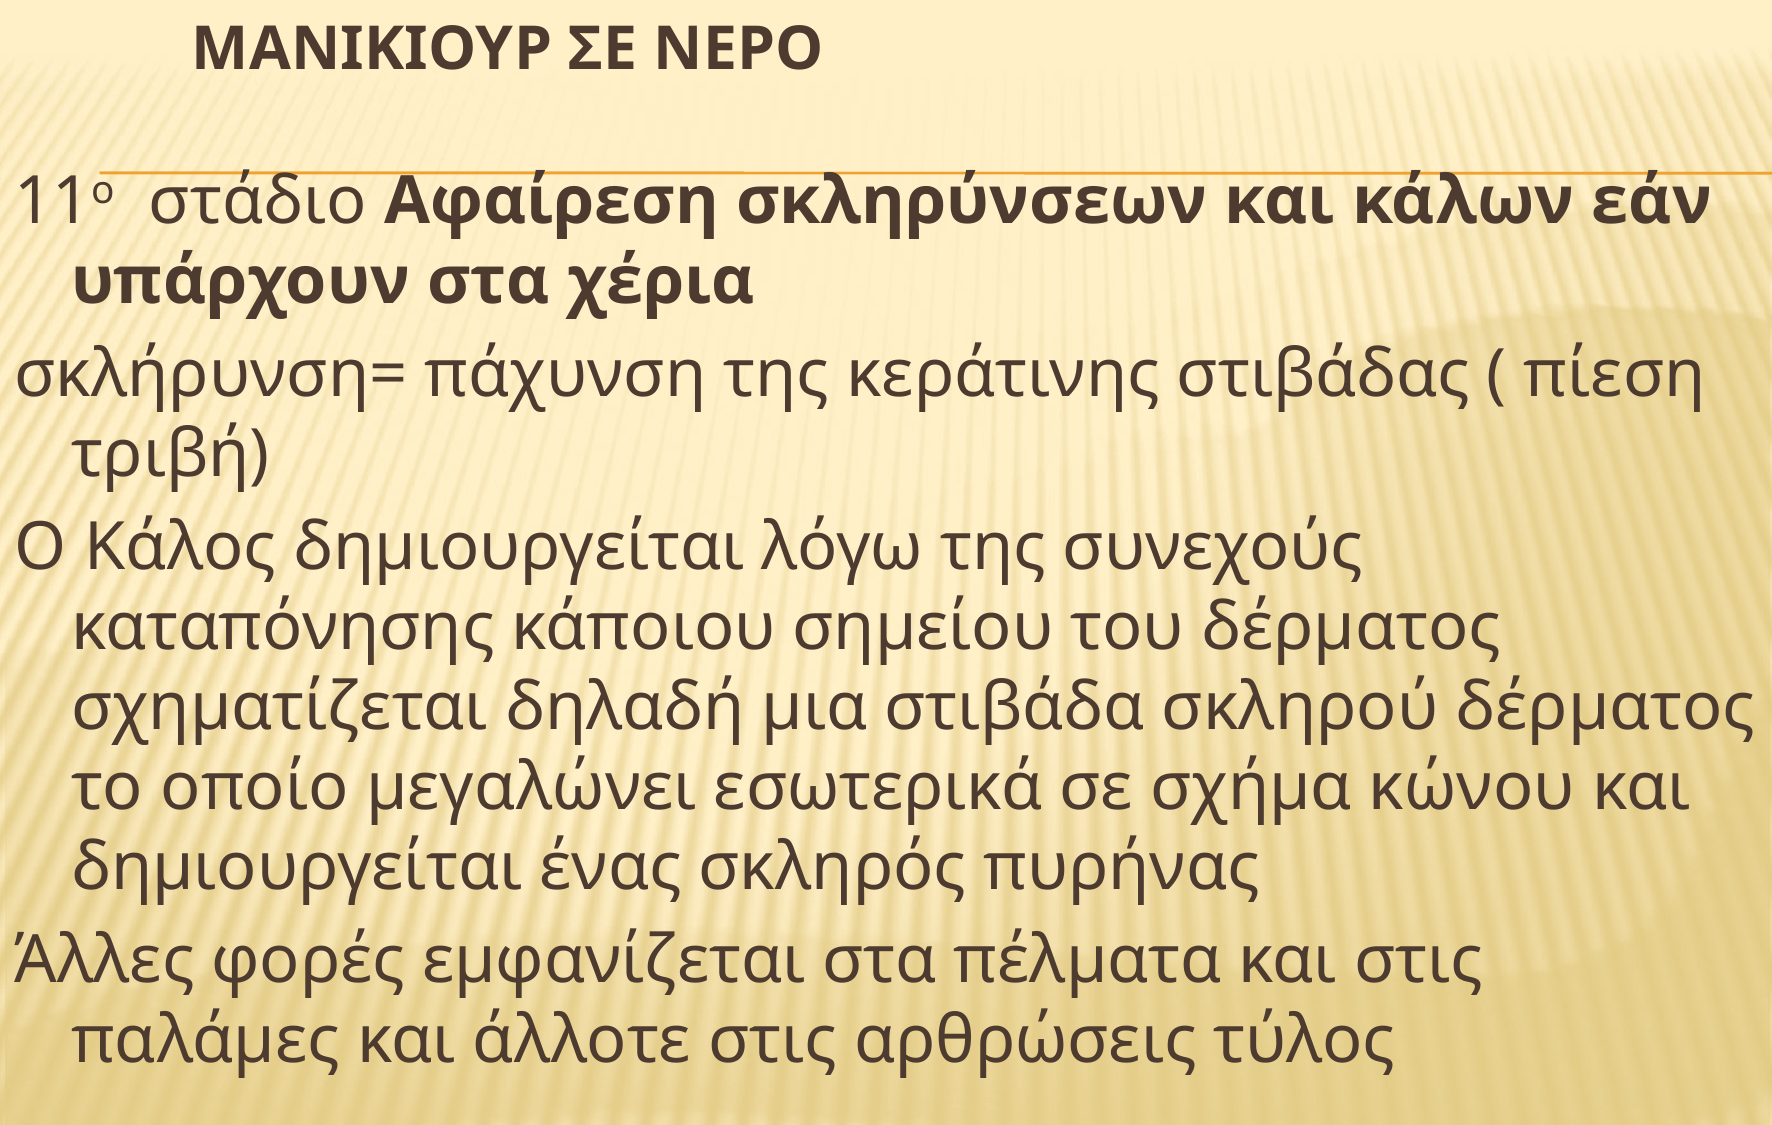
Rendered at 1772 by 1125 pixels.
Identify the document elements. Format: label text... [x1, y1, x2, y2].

list 11ο στάδιο Αφαίρεση σκληρύνσεων και κάλων εάν υπάρχουν στα χέρια σκλήρυνση= πάχυνση της κεράτινης στιβάδας ( πίεση τριβή) Ο Κάλος δημιουργείται λόγω της συνεχούς καταπόνησης κάποιου σημείου του δέρματος σχηματίζεται δηλαδή μια στιβάδα σκληρού δέρματος το οποίο μεγαλώνει εσωτερικά σε σχήμα κώνου και δημιουργείται ένας σκληρός πυρήνας Άλλες φορές εμφανίζεται στα πέλματα και στις παλάμες και άλλοτε στις αρθρώσεις τύλος [0, 149, 1772, 1125]
text_box [47, 0, 1654, 115]
title Μανικιουρ σε νερο [177, 0, 1772, 149]
text_box [35, 314, 1772, 410]
